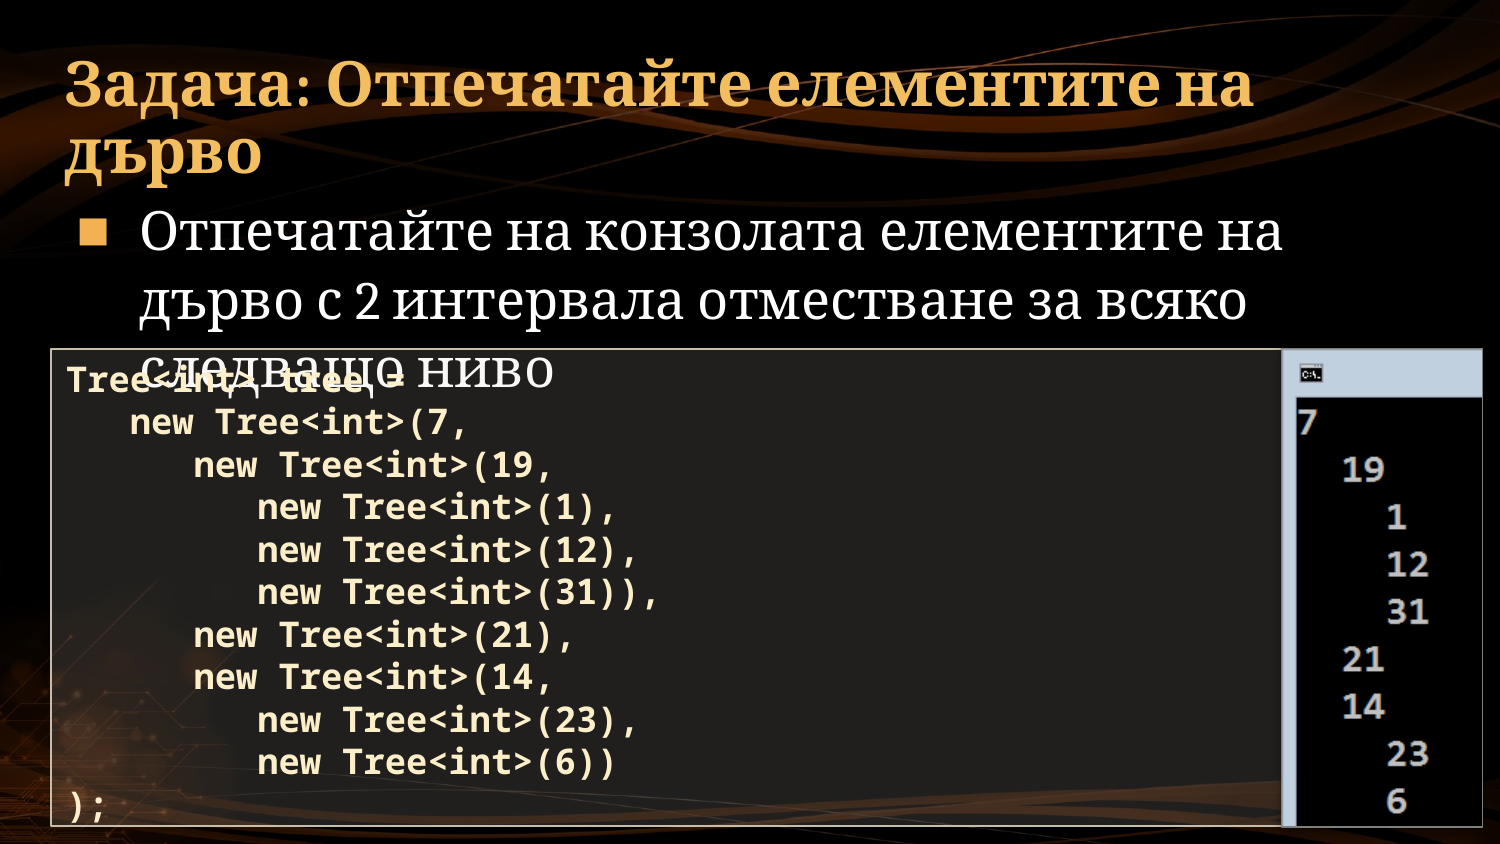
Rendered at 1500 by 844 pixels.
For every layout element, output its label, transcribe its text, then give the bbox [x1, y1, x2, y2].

title Задача: Отпечатайте елементите на дърво [51, 72, 1449, 167]
list Отпечатайте на конзолата елементите на дърво с 2 интервала отместване за всяко следващо ниво [51, 189, 1449, 349]
picture [0, 0, 1500, 844]
text_box Tree<int> tree = new Tree<int>(7, new Tree<int>(19, new Tree<int>(1), new Tree<int>(12), new Tree<int>(31)), new Tree<int>(21), new Tree<int>(14, new Tree<int>(23), new Tree<int>(6)) ); [51, 349, 1275, 827]
